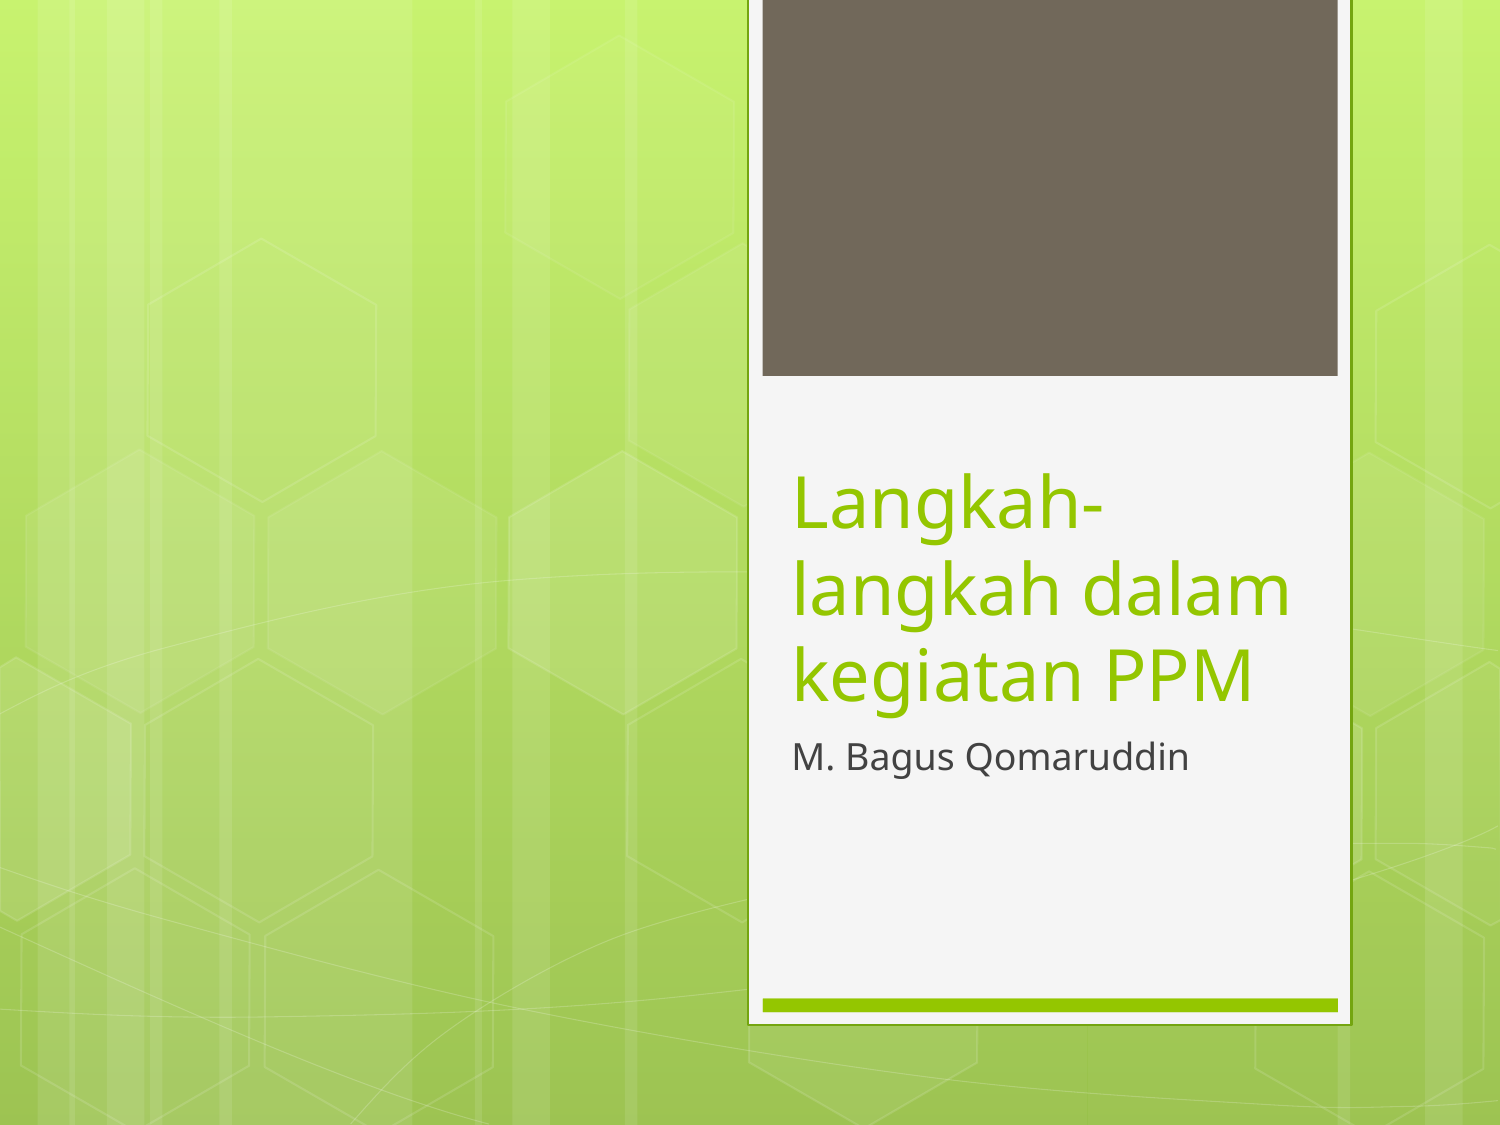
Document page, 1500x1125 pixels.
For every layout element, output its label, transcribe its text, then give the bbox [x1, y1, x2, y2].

subtitle M. Bagus Qomaruddin [776, 725, 1320, 933]
title Langkah-langkah dalam kegiatan PPM [776, 444, 1320, 724]
